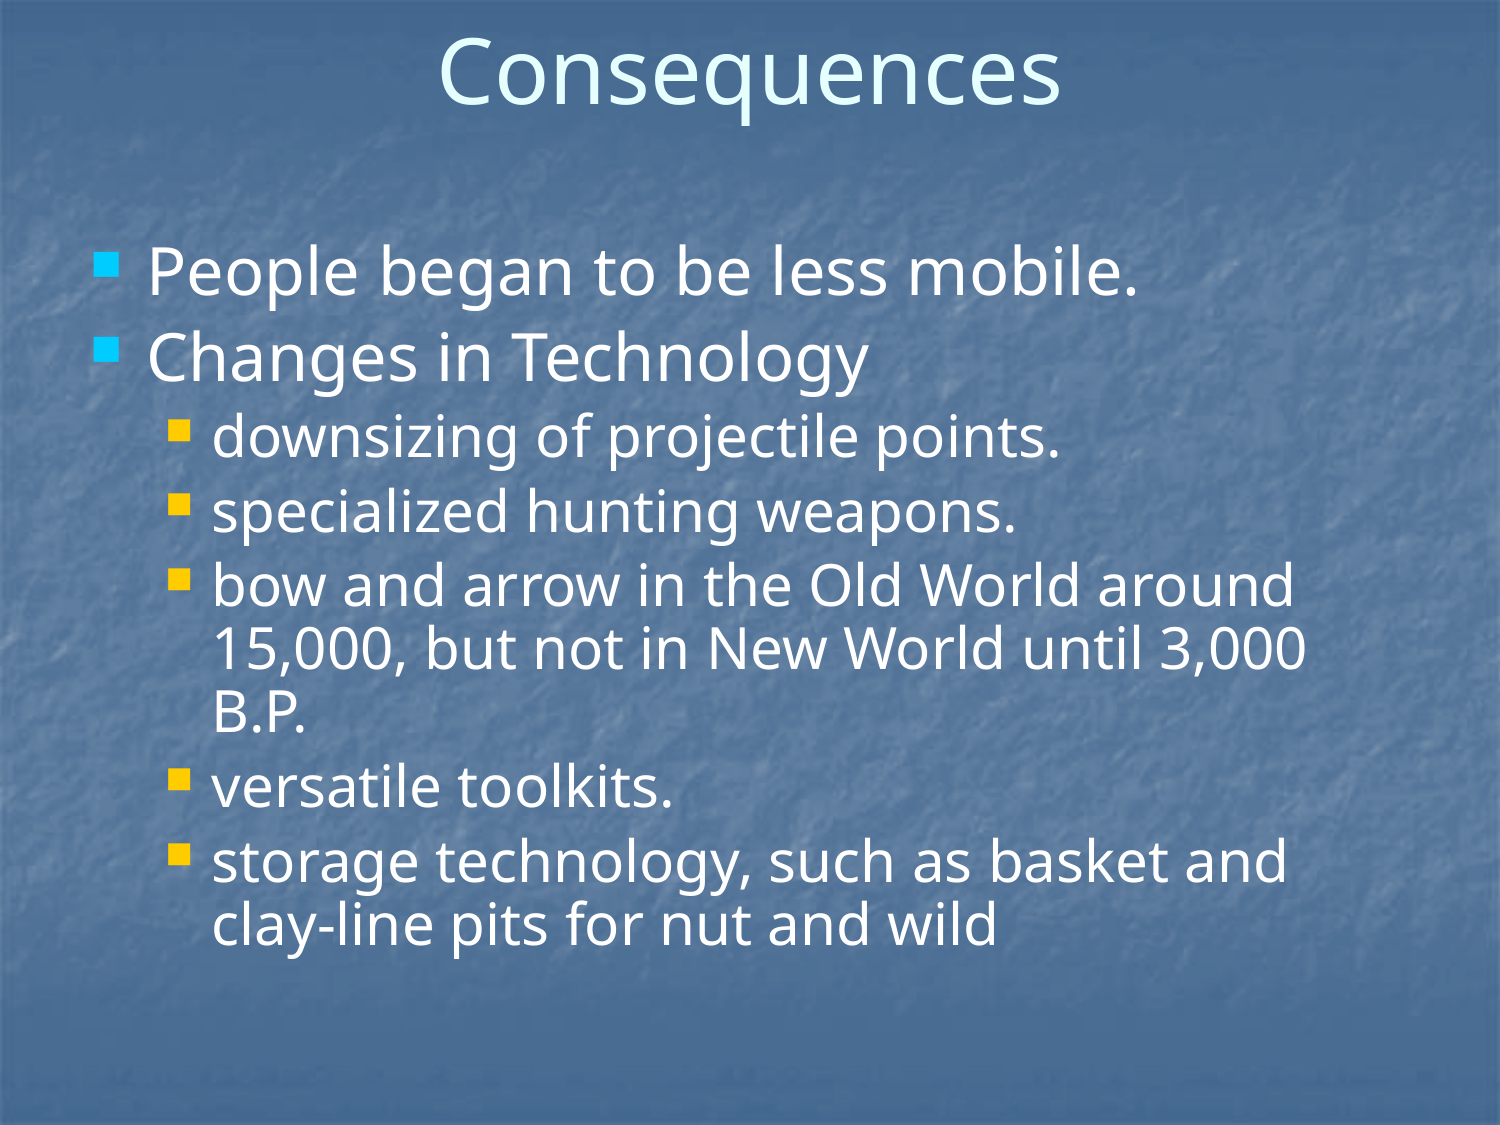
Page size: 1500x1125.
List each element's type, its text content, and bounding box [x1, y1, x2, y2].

title Consequences [75, 0, 1425, 137]
list People began to be less mobile. Changes in Technology downsizing of projectile points. specialized hunting weapons. bow and arrow in the Old World around 15,000, but not in New World until 3,000 B.P. versatile toolkits. storage technology, such as basket and clay-line pits for nut and wild [75, 137, 1425, 938]
